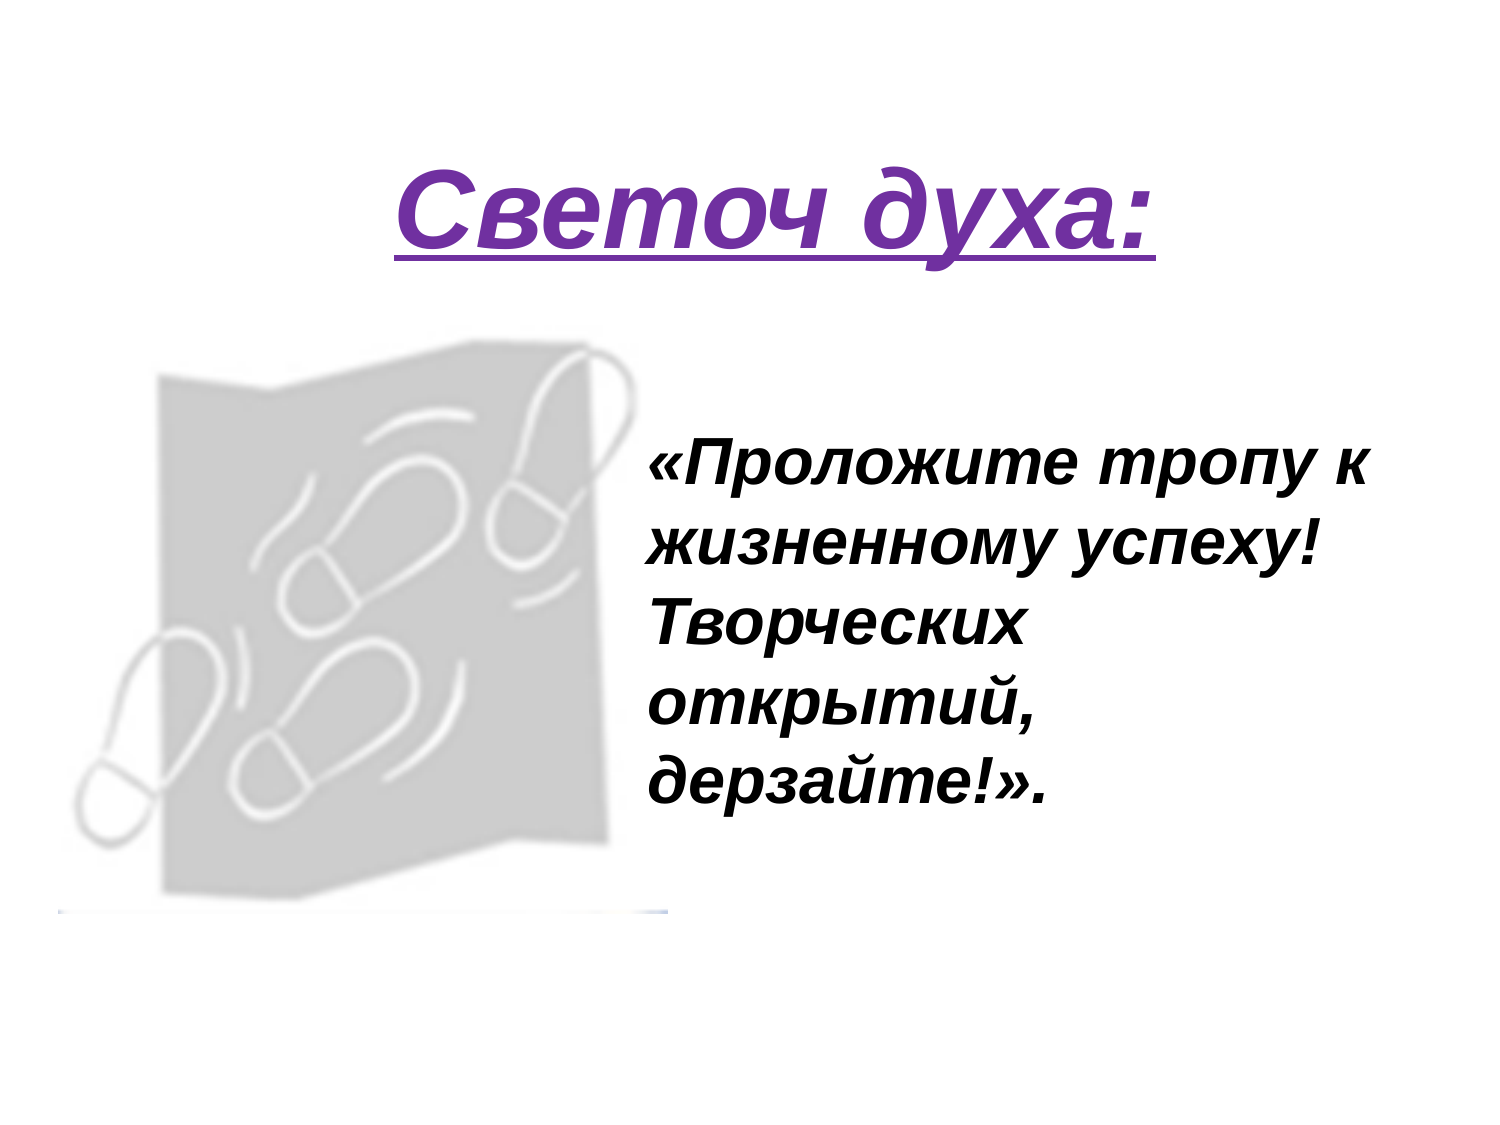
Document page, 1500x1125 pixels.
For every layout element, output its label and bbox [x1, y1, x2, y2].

text_box [58, 128, 1419, 914]
